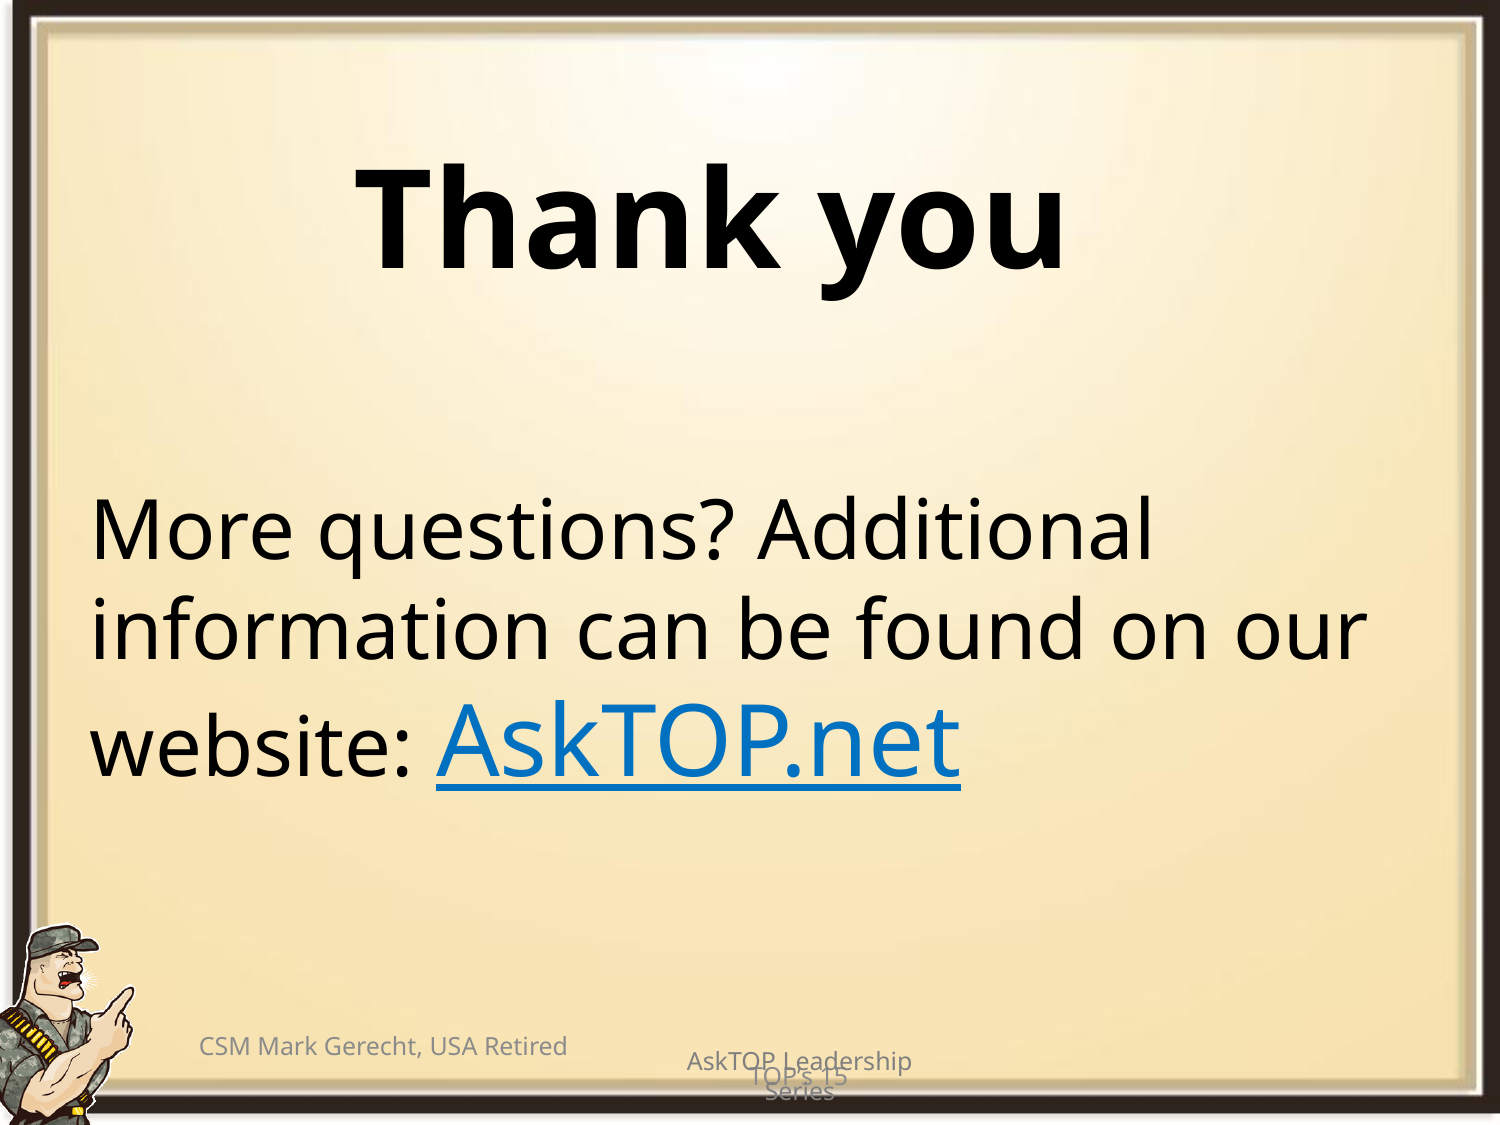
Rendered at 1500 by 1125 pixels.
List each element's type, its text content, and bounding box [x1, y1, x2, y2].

text_box More questions? Additional information can be found on our website: AskTOP.net [74, 468, 1413, 804]
title Thank you [75, 37, 1350, 391]
picture [0, 0, 1500, 1125]
